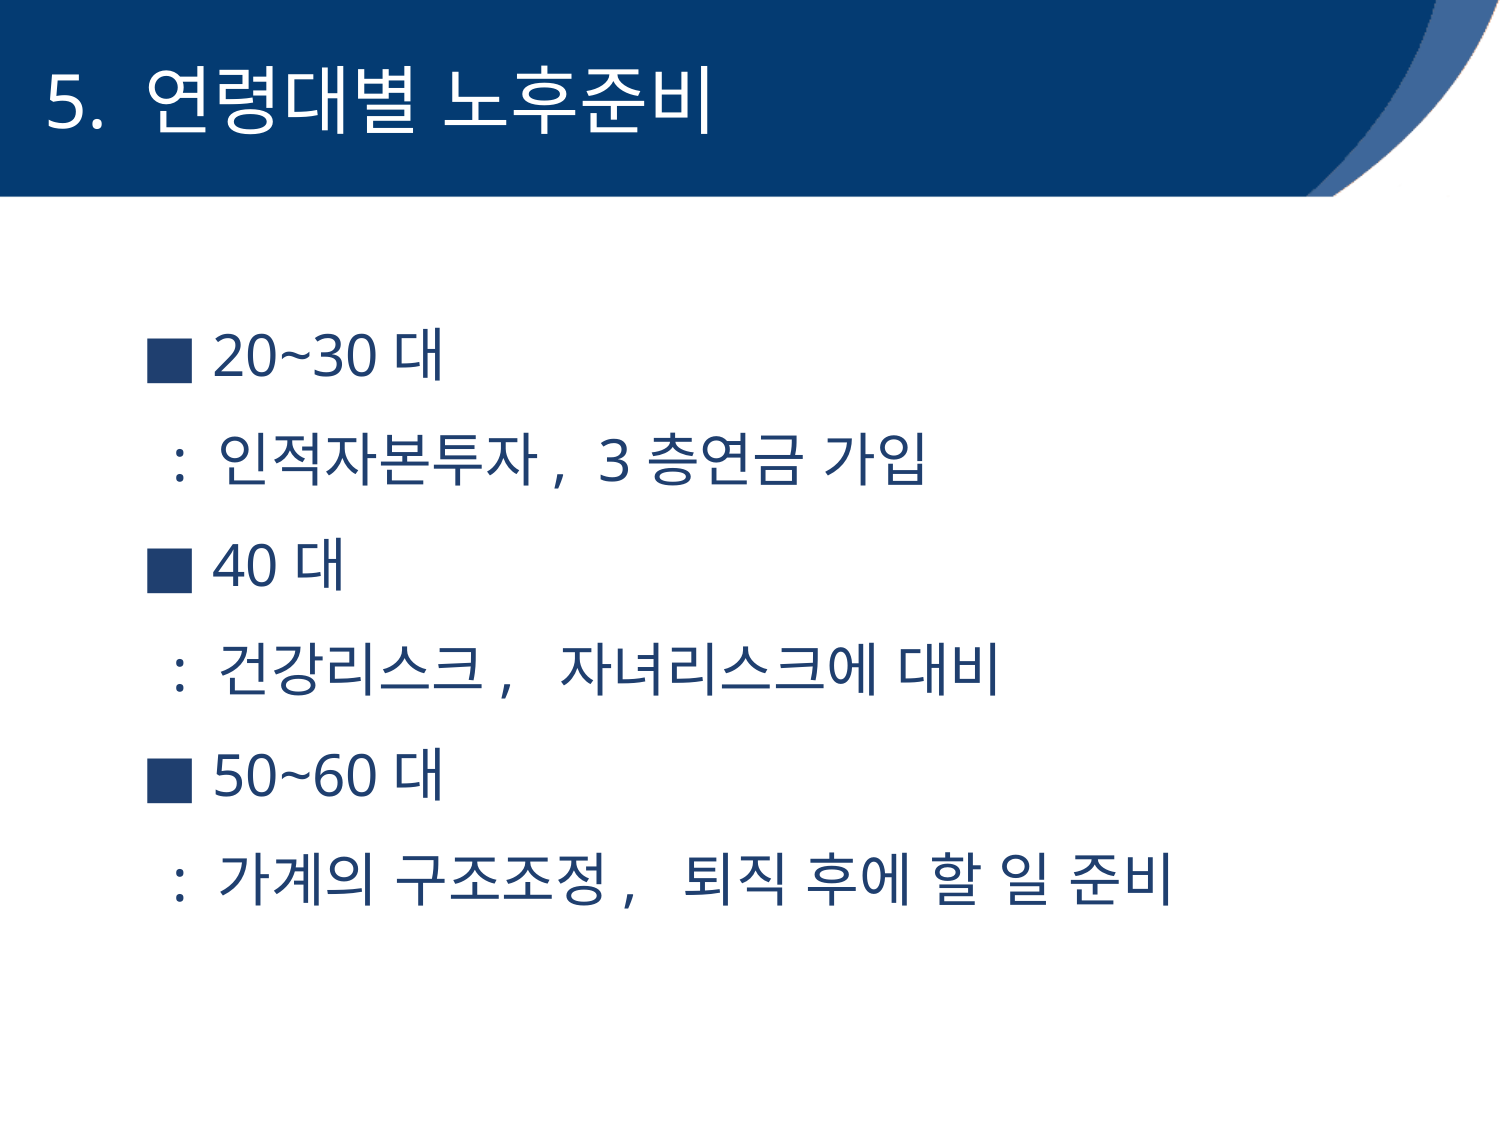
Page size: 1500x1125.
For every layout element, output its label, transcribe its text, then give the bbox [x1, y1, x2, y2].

text_box 5. 연령대별 노후준비 [29, 11, 1500, 186]
picture [0, 0, 1500, 1125]
text_box ■ 20~30대 : 인적자본투자, 3층연금 가입 ■ 40대 : 건강리스크, 자녀리스크에 대비 ■ 50~60대 : 가계의 구조조정, 퇴직 후에 할 일 준비 [112, 275, 1388, 921]
